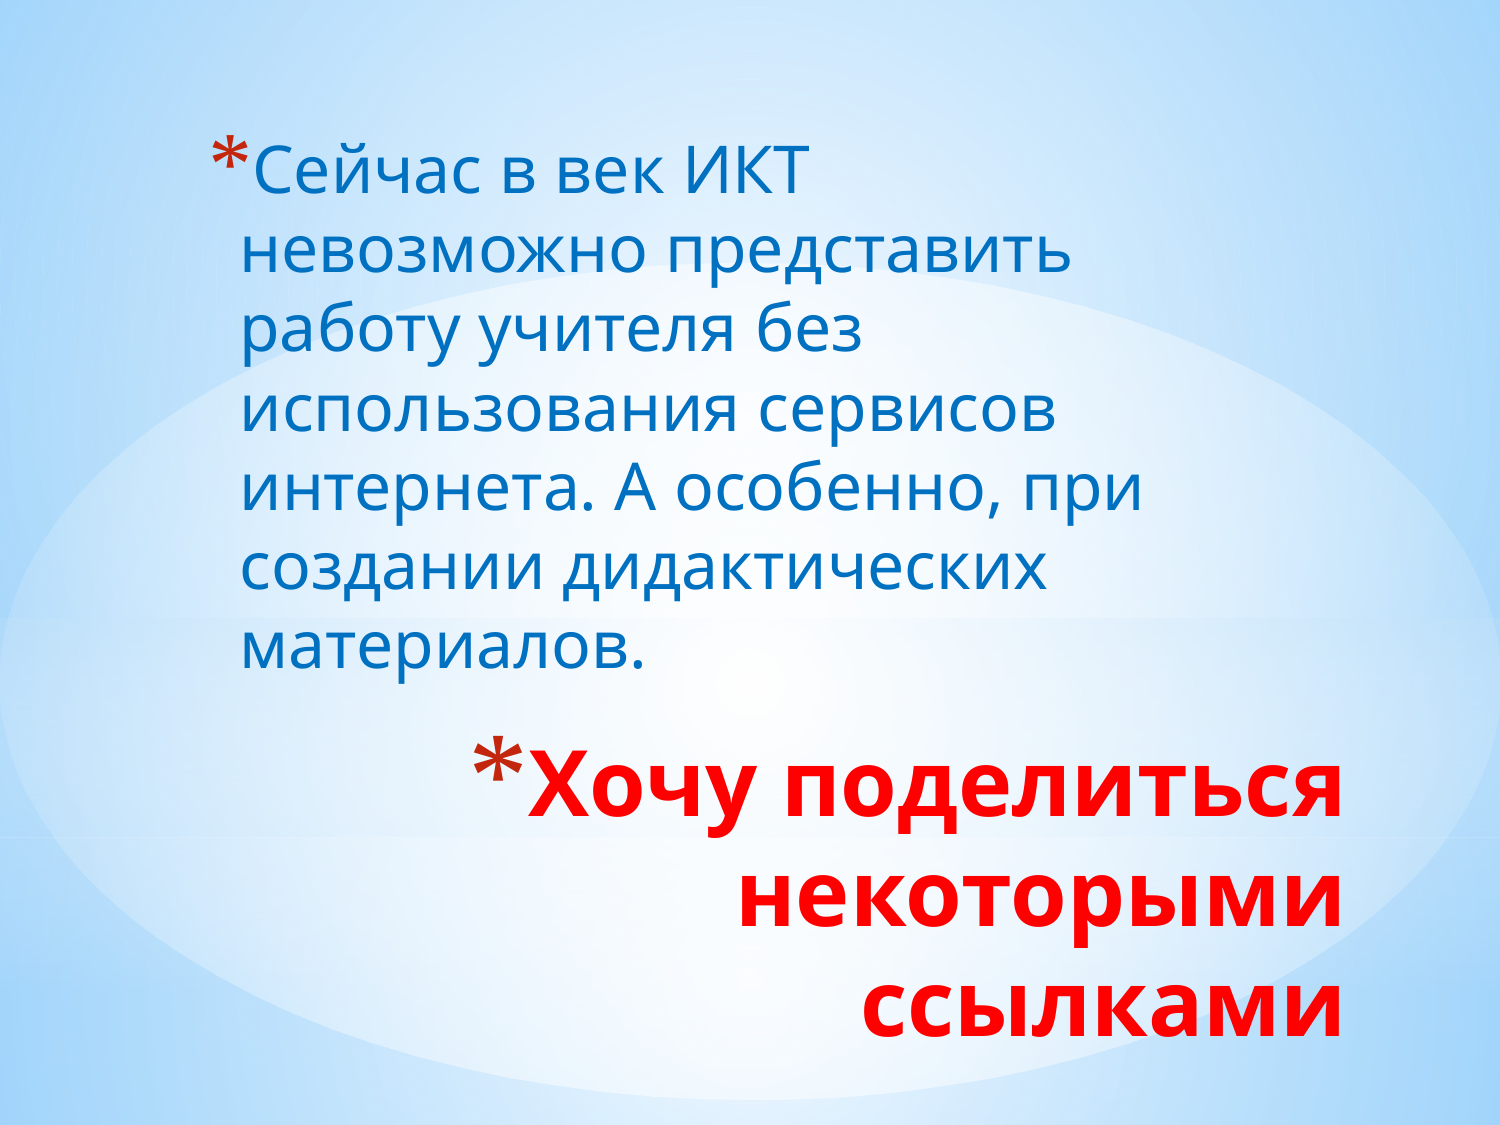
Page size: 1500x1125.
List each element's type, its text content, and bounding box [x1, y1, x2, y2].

list Сейчас в век ИКТ невозможно представить работу учителя без использования сервисов интернета. А особенно, при создании дидактических материалов. [187, 120, 1238, 690]
title Хочу поделиться некоторыми ссылками [294, 717, 1363, 905]
